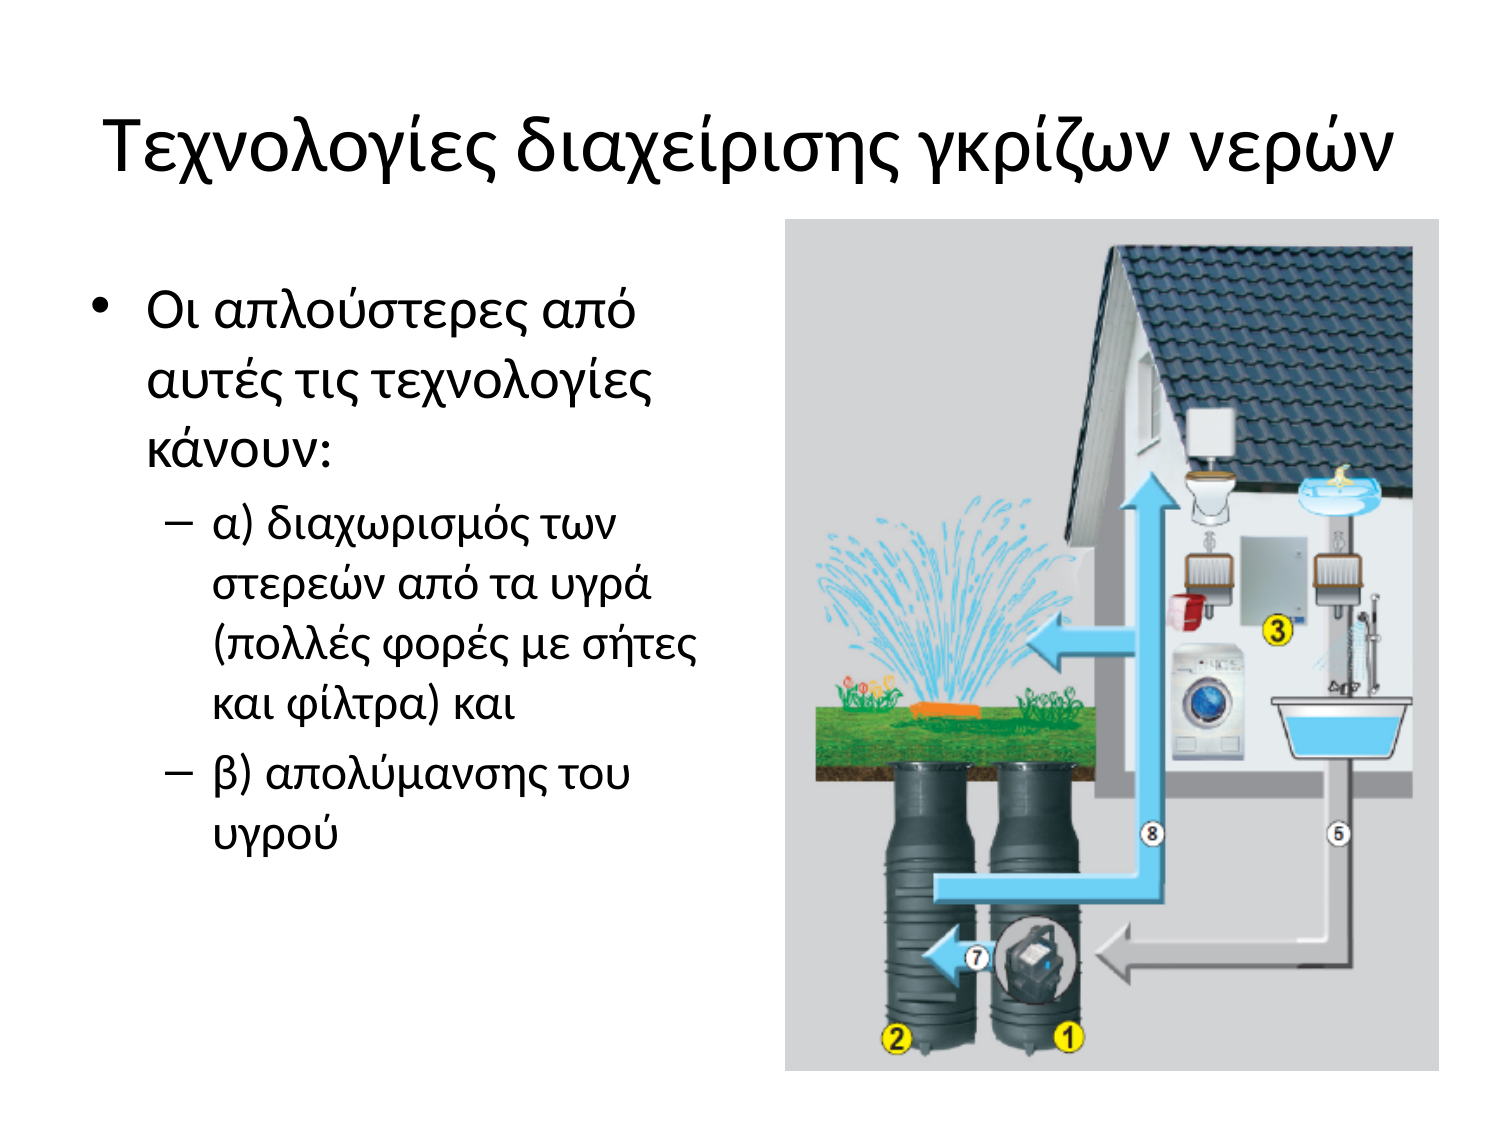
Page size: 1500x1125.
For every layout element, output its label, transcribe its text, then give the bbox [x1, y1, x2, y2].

list Οι απλούστερες από αυτές τις τεχνολογίες κάνουν: α) διαχωρισμός των στερεών από τα υγρά (πολλές φορές με σήτες και φίλτρα) και β) απολύμανσης του υγρού [75, 262, 738, 1005]
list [785, 219, 1439, 1071]
title Τεχνολογίες διαχείρισης γκρίζων νερών [75, 45, 1425, 233]
